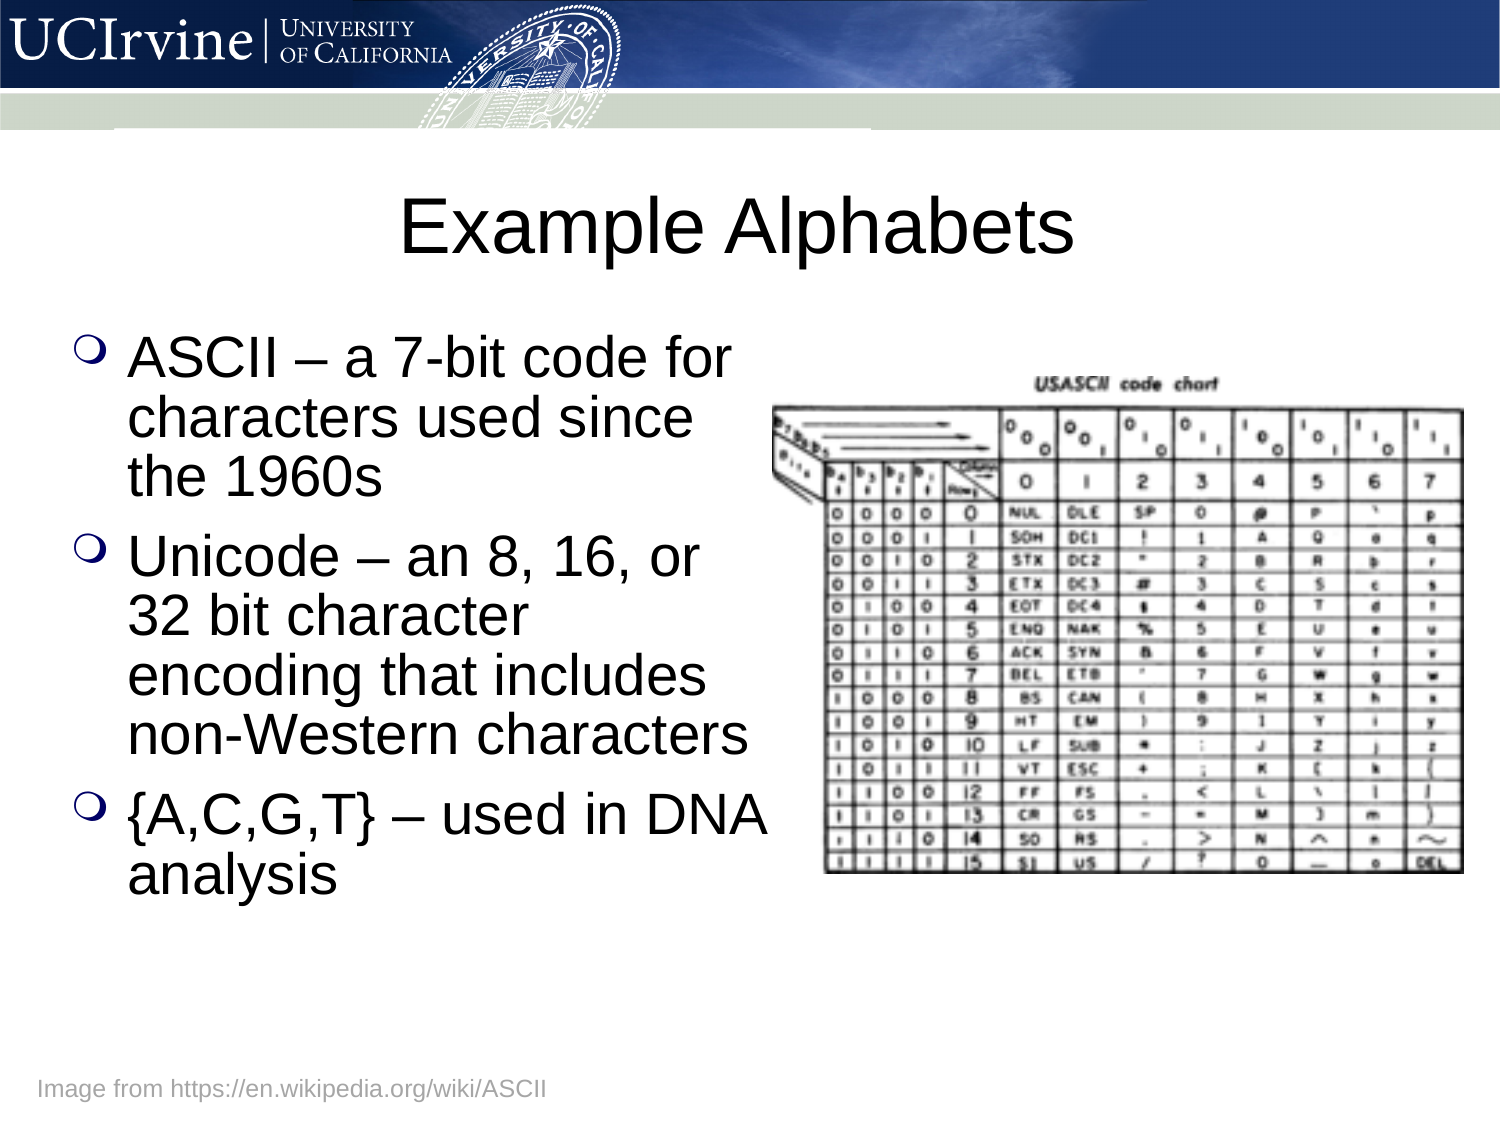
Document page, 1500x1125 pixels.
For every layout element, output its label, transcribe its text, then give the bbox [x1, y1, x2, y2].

list ASCII – a 7-bit code for characters used since the 1960s Unicode – an 8, 16, or 32 bit character encoding that includes non-Western characters {A,C,G,T} – used in DNA analysis [57, 323, 787, 1079]
title Example Alphabets [29, 135, 1446, 324]
picture [772, 376, 1464, 874]
text_box Image from https://en.wikipedia.org/wiki/ASCII [22, 1065, 564, 1111]
picture [0, 0, 1500, 136]
